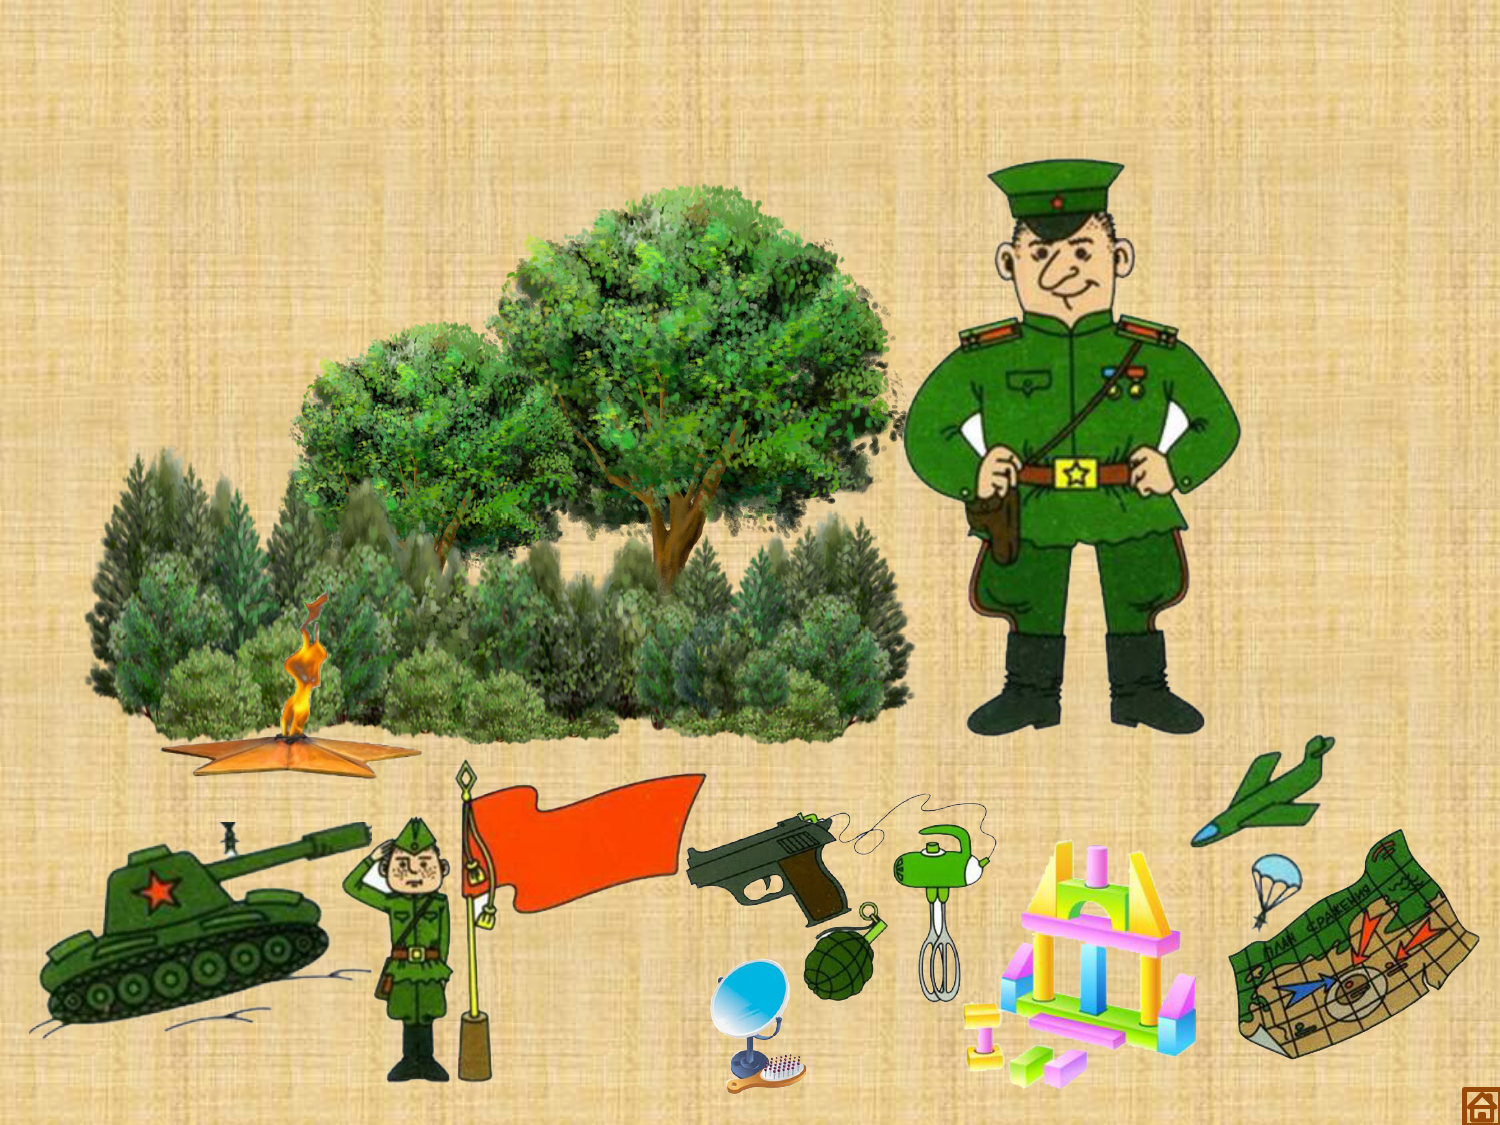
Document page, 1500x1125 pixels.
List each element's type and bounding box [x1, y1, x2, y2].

text_box [1462, 1087, 1500, 1125]
picture [0, 0, 1500, 1125]
